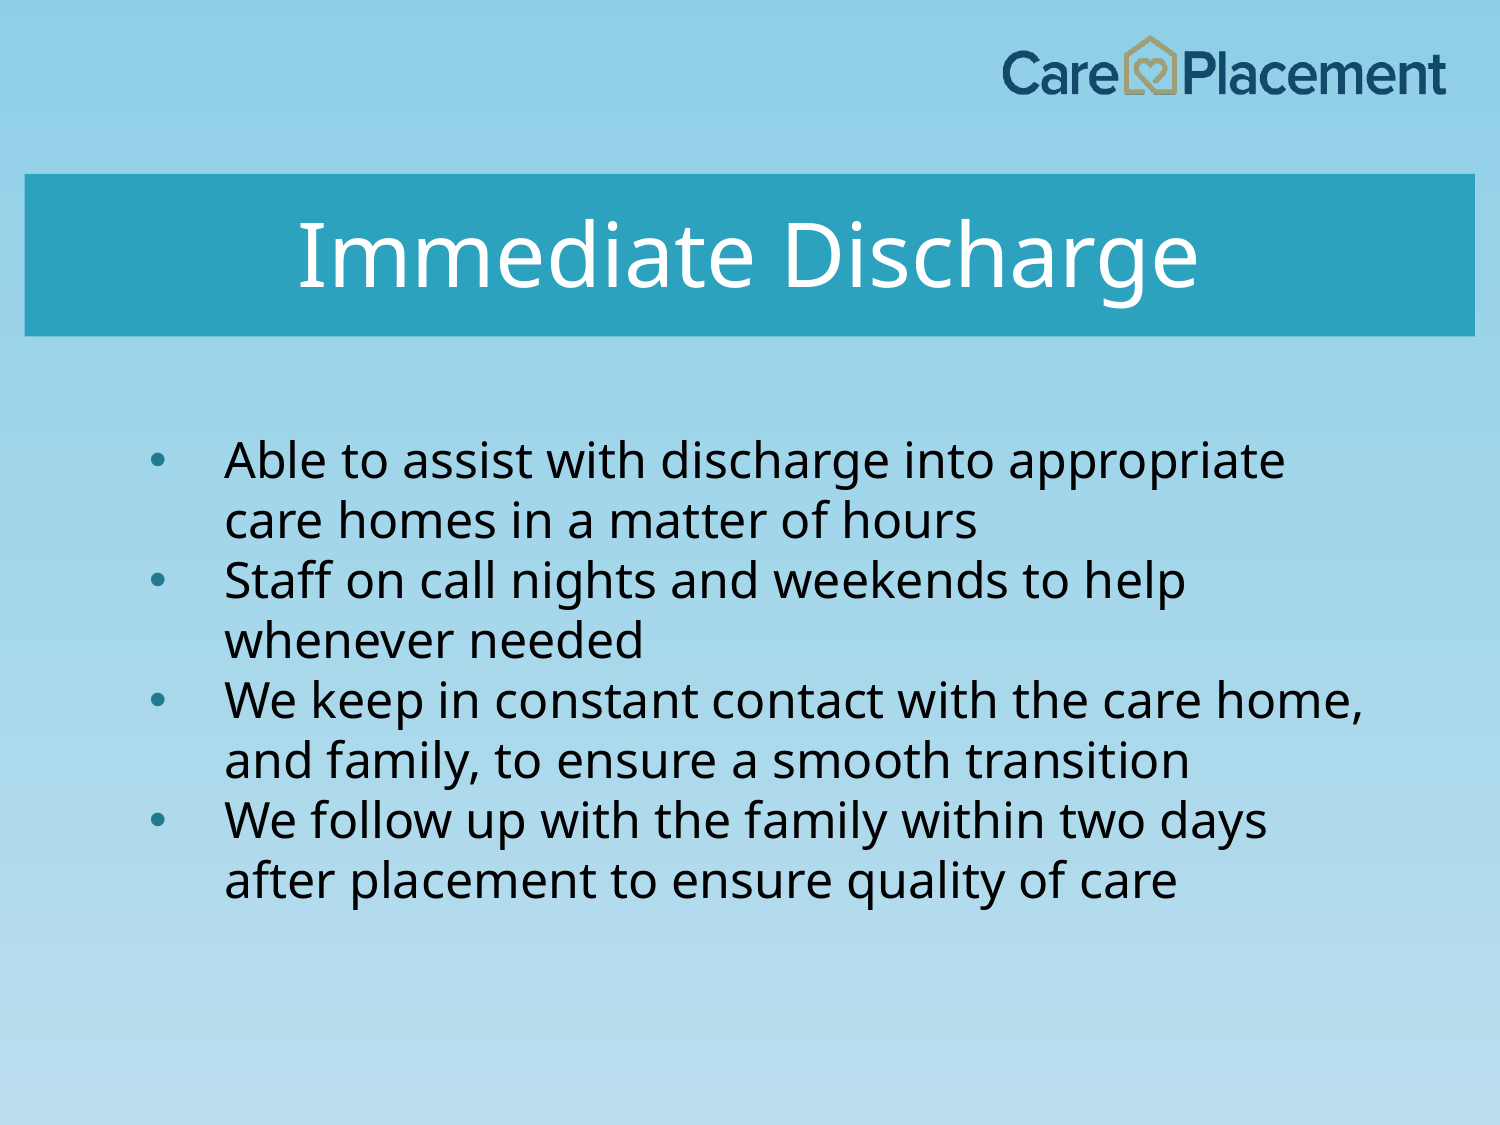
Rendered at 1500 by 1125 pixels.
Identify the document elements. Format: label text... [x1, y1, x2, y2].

title Immediate Discharge [24, 173, 1475, 337]
text_box Able to assist with discharge into appropriate care homes in a matter of hours Staff on call nights and weekends to help whenever needed We keep in constant contact with the care home, and family, to ensure a smooth transition We follow up with the family within two days after placement to ensure quality of care [132, 421, 1408, 1072]
picture [999, 32, 1449, 102]
